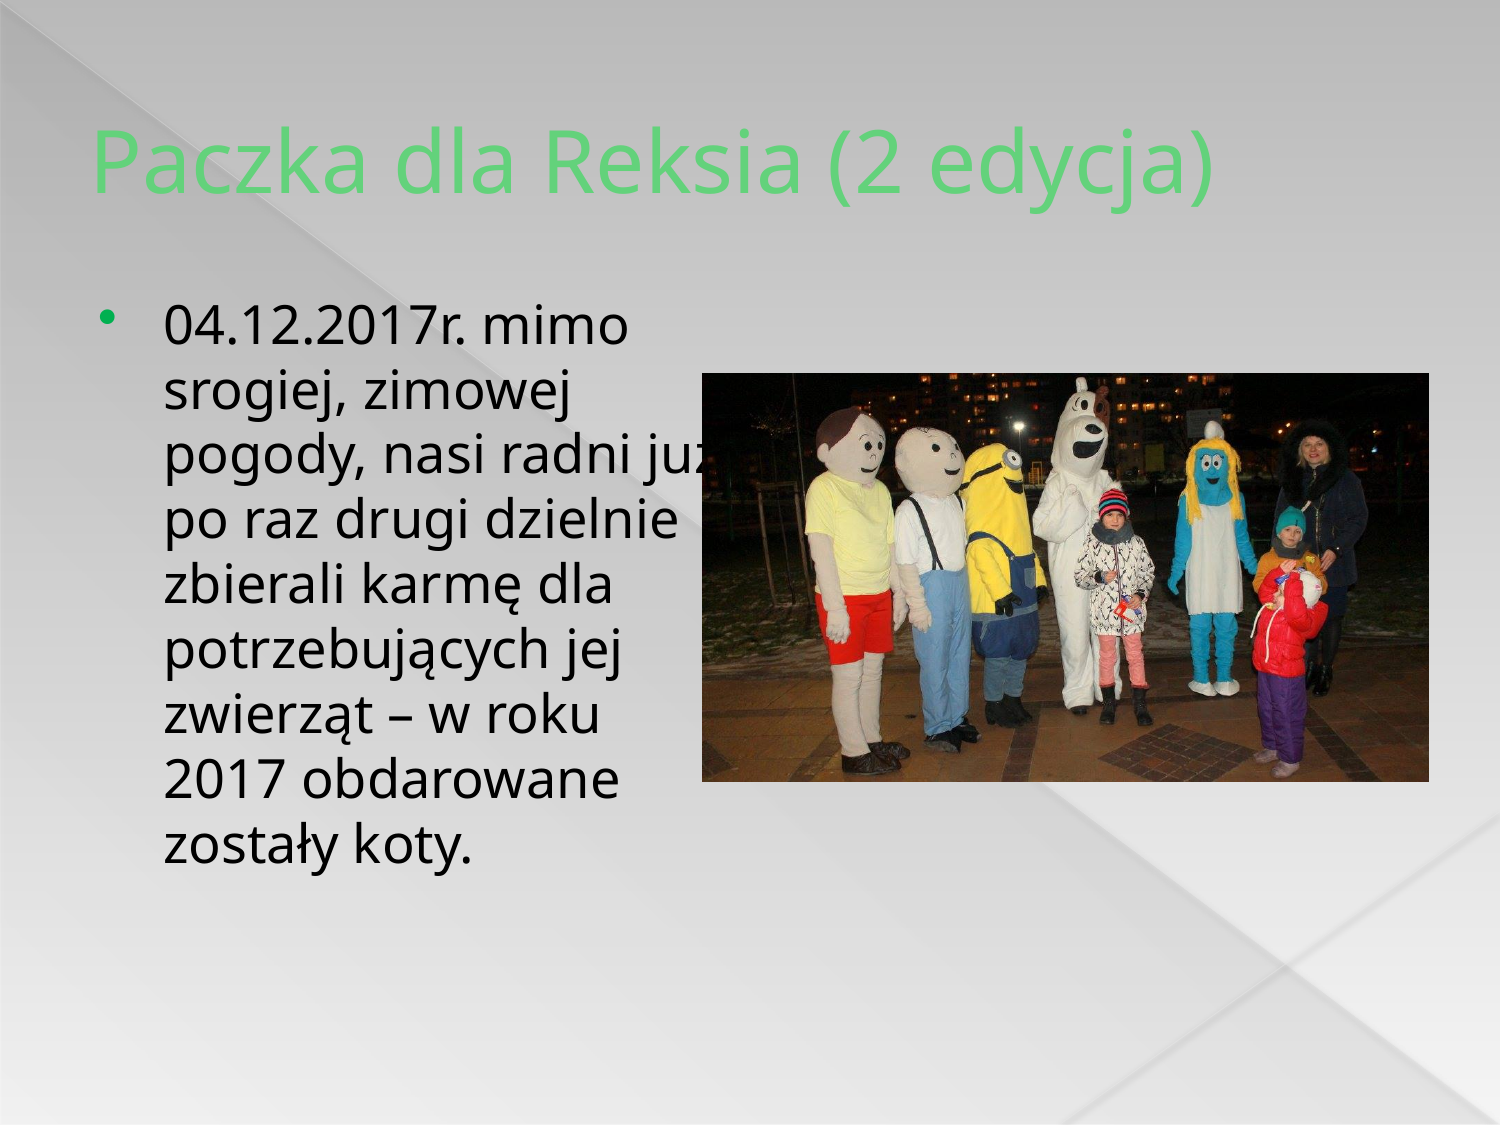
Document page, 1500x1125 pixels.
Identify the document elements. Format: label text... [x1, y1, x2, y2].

title Paczka dla Reksia (2 edycja) [75, 43, 1425, 274]
list 04.12.2017r. mimo srogiej, zimowej pogody, nasi radni już po raz drugi dzielnie zbierali karmę dla potrzebujących jej zwierząt – w roku 2017 obdarowane zostały koty. [75, 282, 738, 1025]
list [702, 373, 1429, 782]
